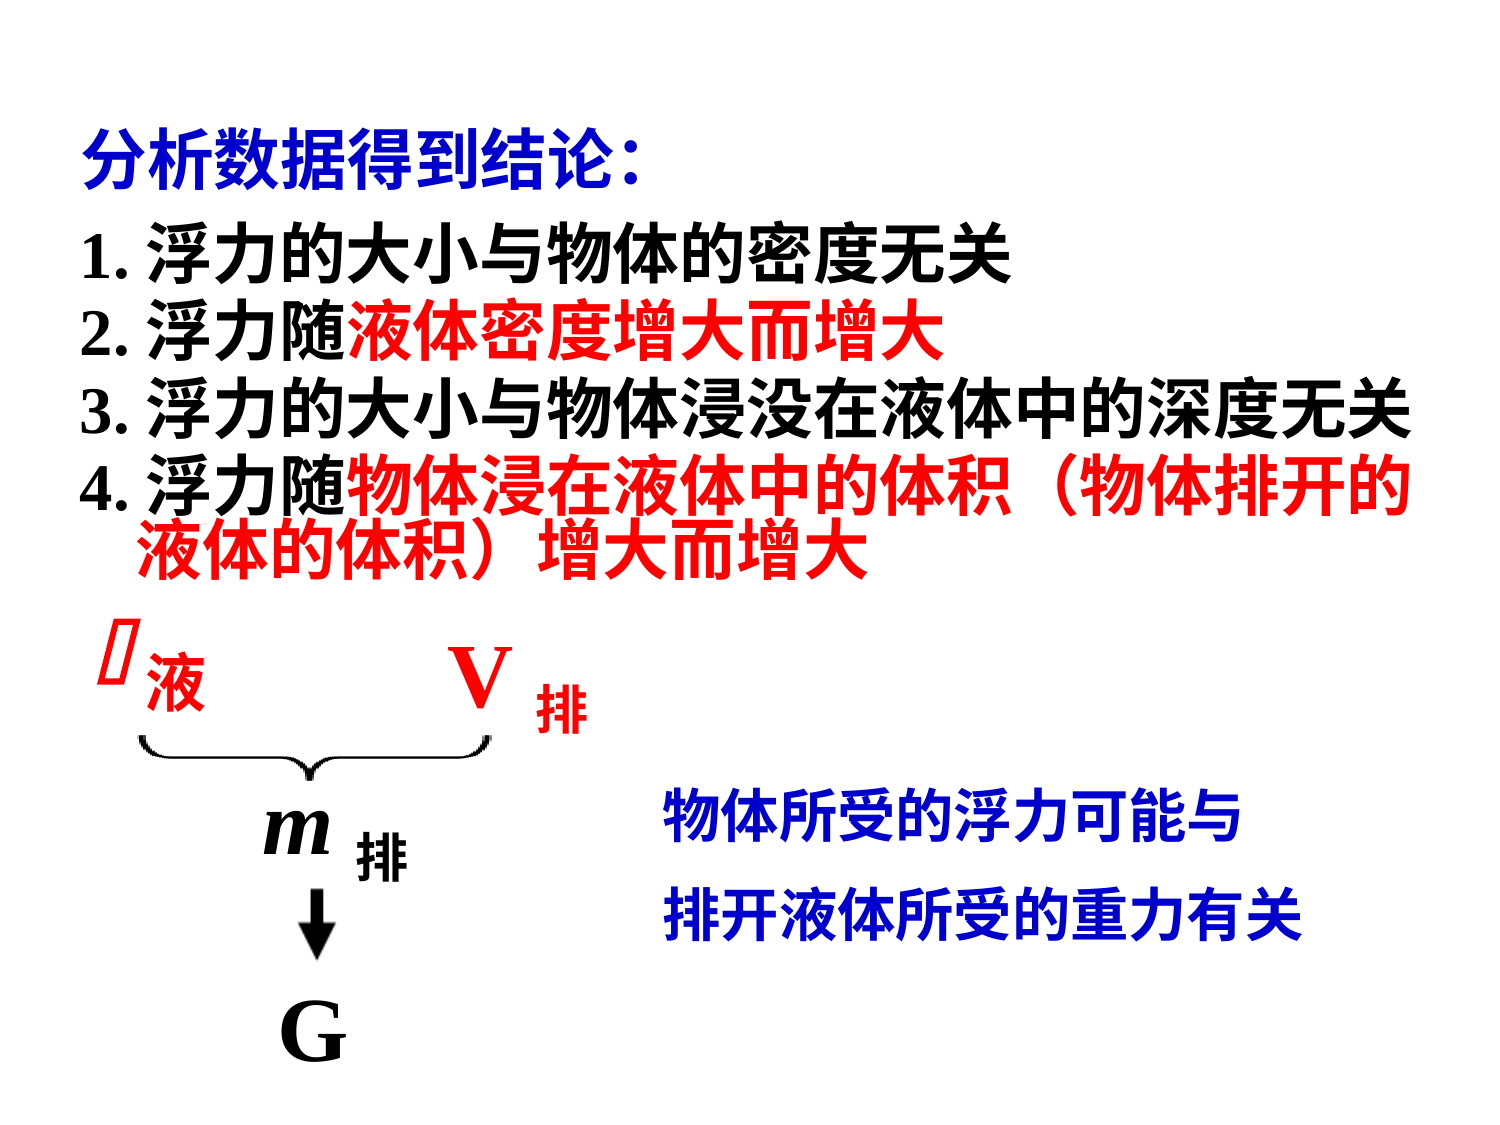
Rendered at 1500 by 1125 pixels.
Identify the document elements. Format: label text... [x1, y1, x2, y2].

picture [136, 735, 492, 782]
text_box 物体所受的浮力可能与 排开液体所受的重力有关 [647, 772, 1348, 956]
text_box m排 [247, 790, 426, 896]
picture [291, 881, 344, 968]
list 1.浮力的大小与物体的密度无关 2.浮力随液体密度增大而增大 3.浮力的大小与物体浸没在液体中的深度无关 4.浮力随物体浸在液体中的体积（物体排开的液体的体积）增大而增大 [64, 219, 1437, 617]
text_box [70, 578, 623, 735]
text_box G排 [262, 962, 429, 1125]
text_box 分析数据得到结论： [65, 110, 697, 206]
